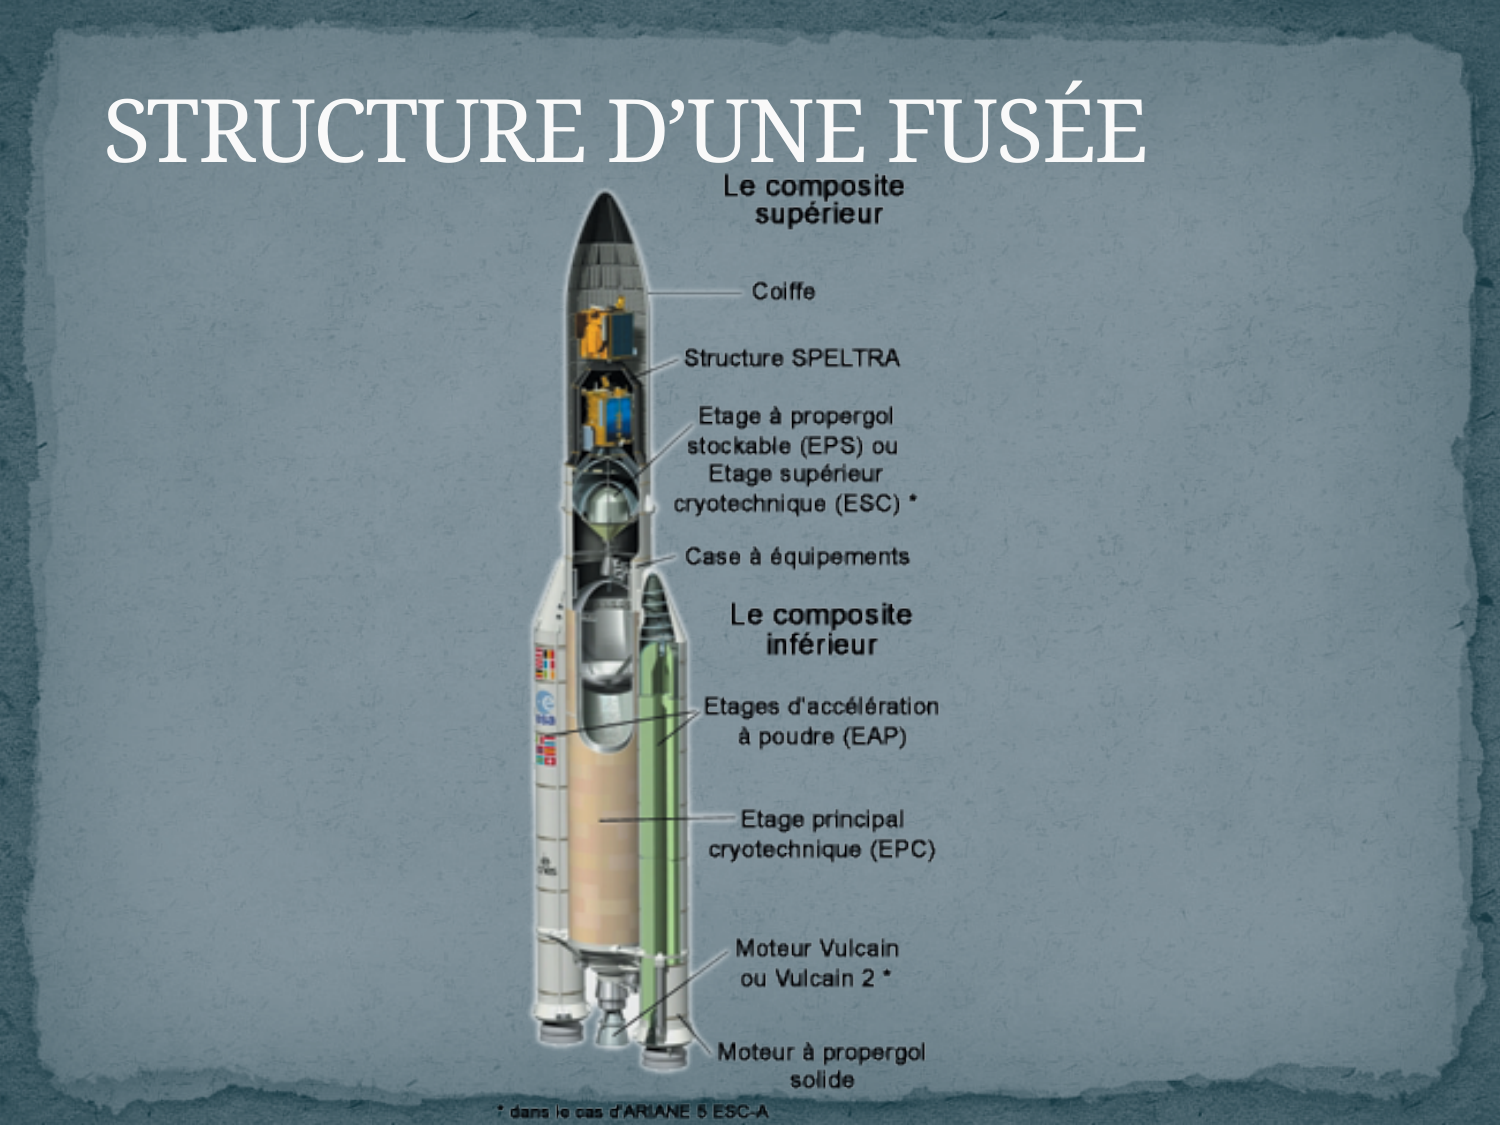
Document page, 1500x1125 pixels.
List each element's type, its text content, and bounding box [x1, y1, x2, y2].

picture [490, 173, 951, 1125]
title STRUCTURE D’UNE FUSÉE [88, 0, 1276, 188]
